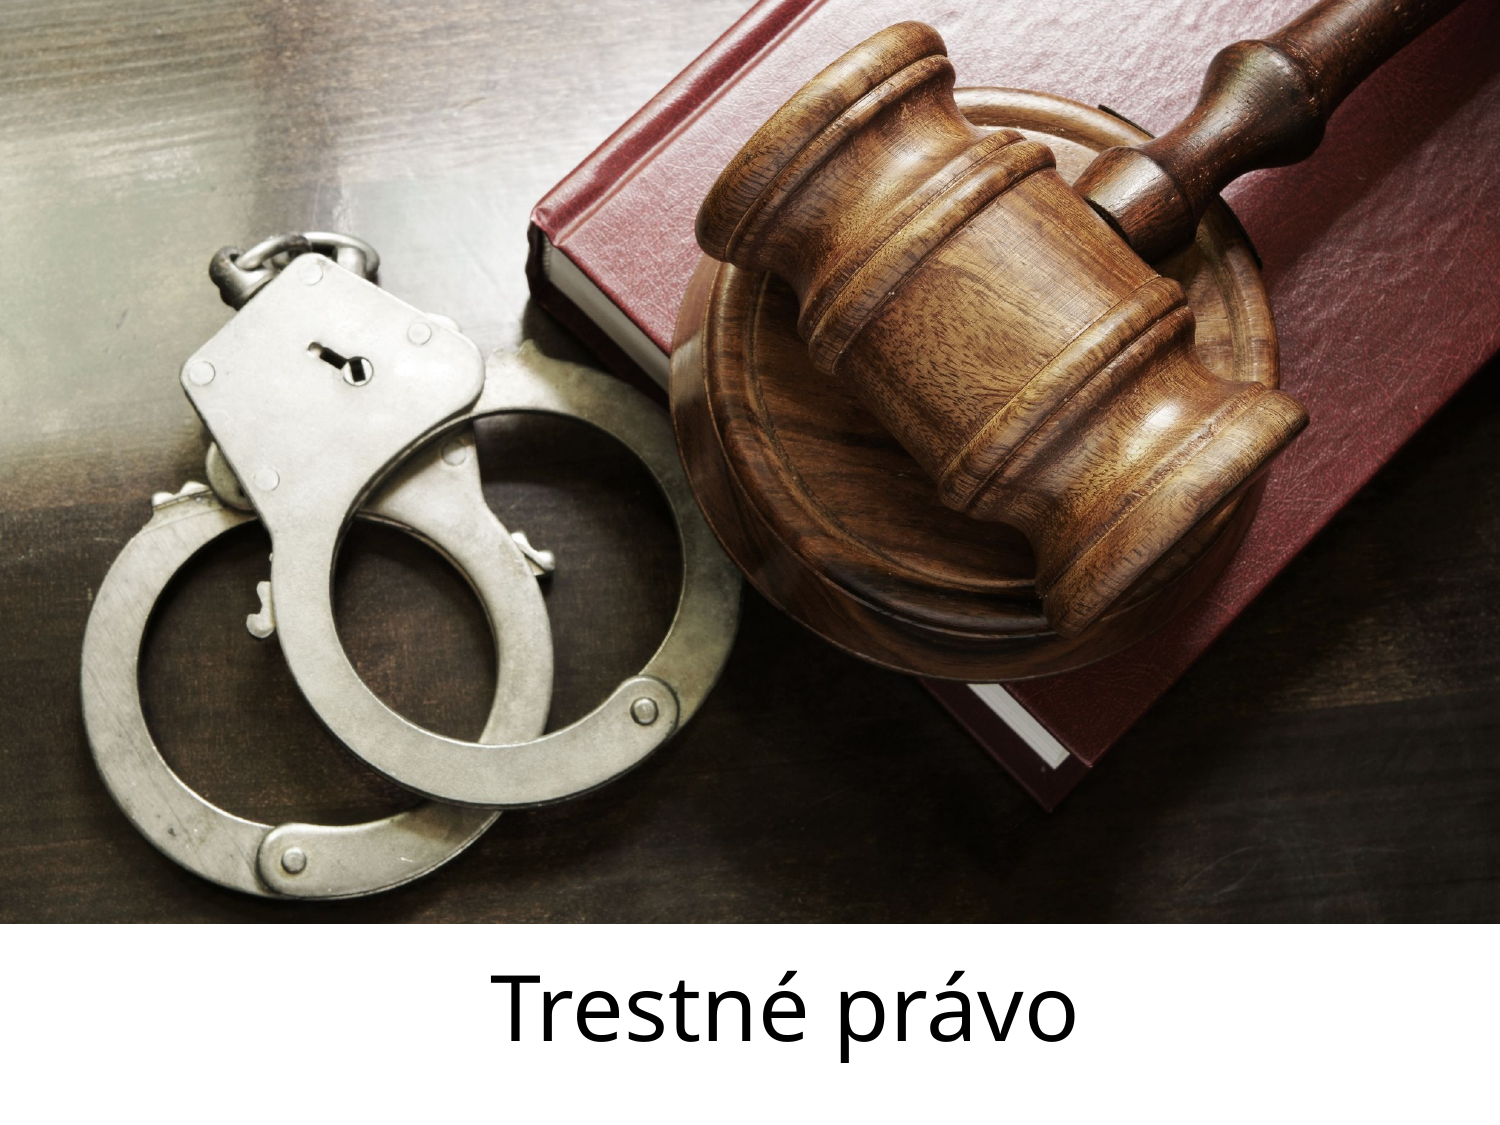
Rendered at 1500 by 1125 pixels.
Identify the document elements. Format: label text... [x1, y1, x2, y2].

title Trestné právo [147, 932, 1423, 1125]
picture [0, 0, 1500, 924]
